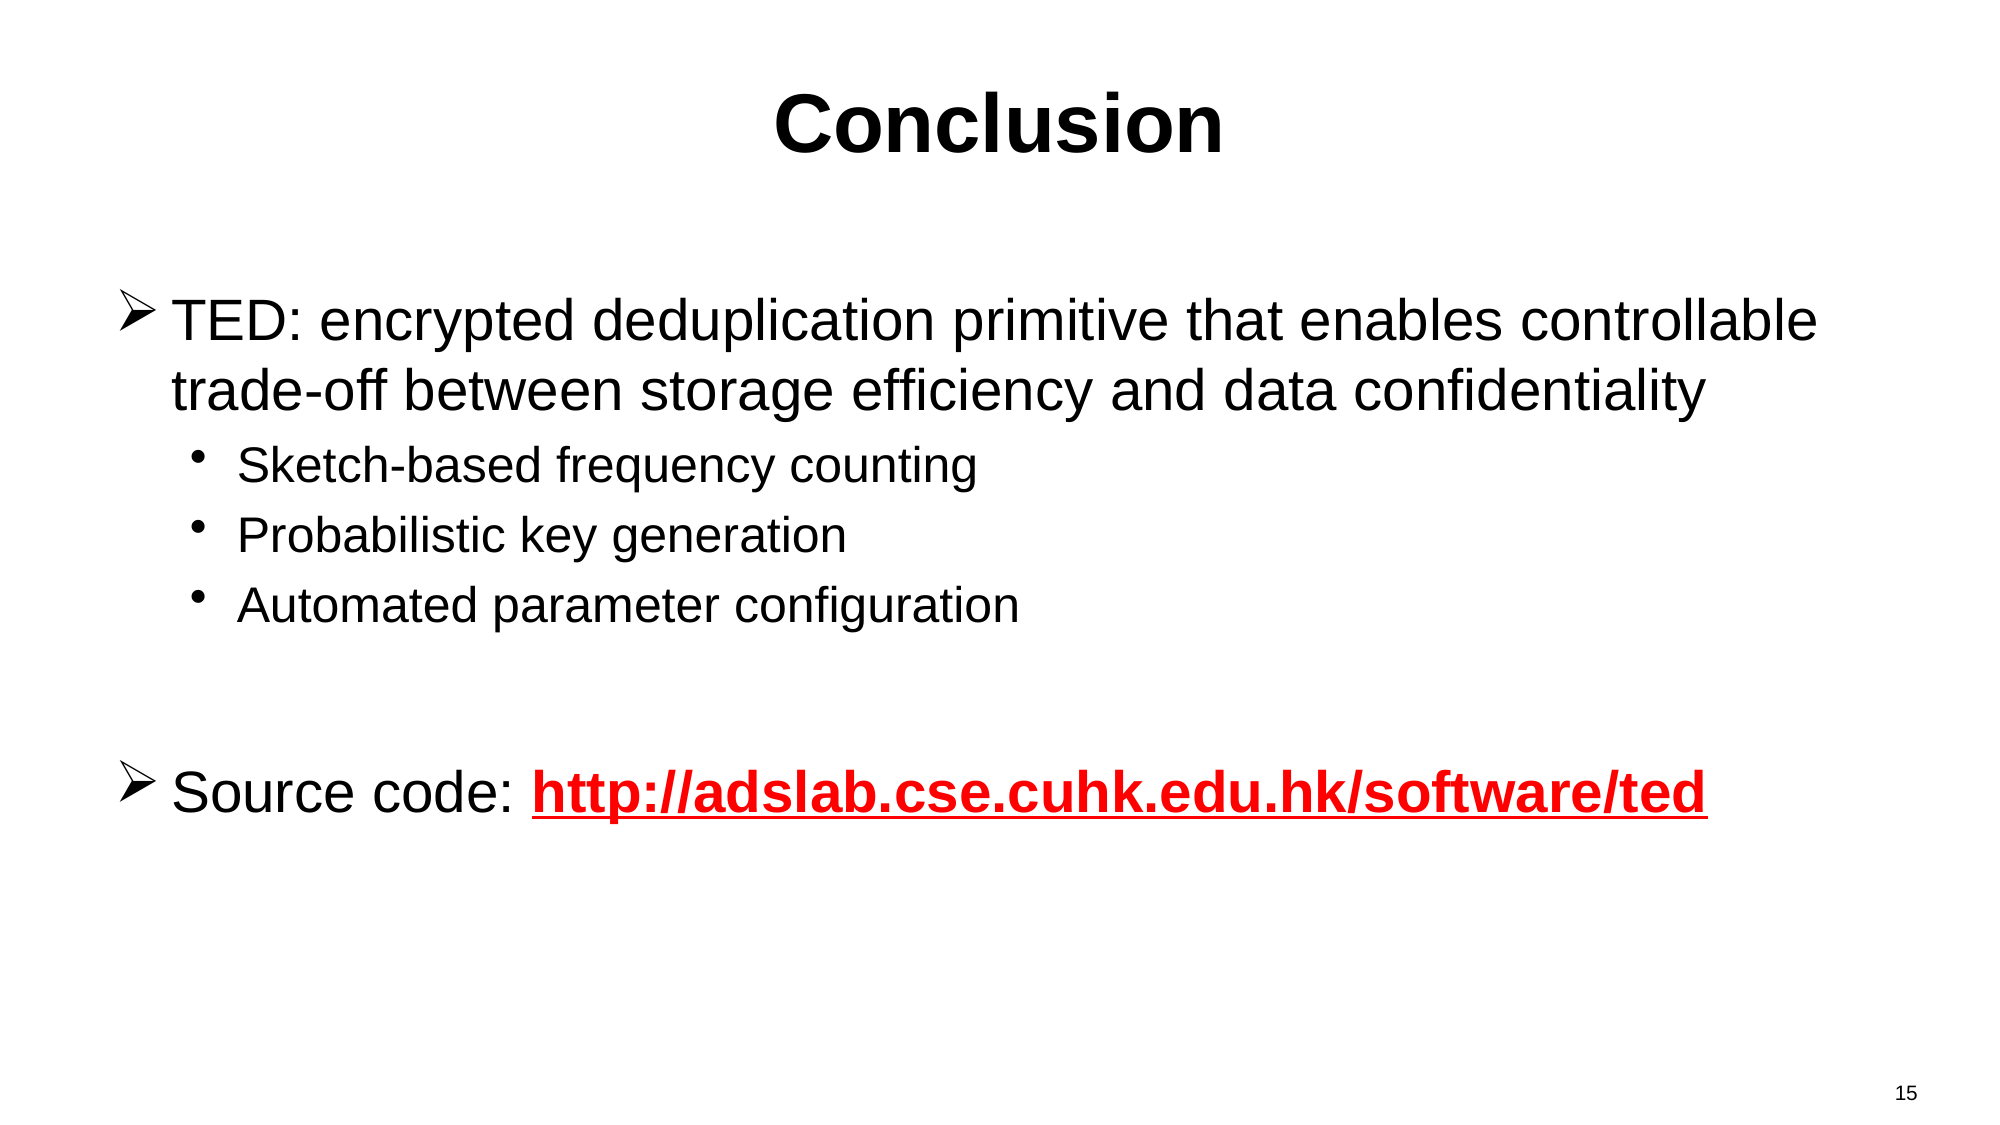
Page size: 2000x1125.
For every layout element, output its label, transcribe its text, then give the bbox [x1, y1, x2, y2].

list TED: encrypted deduplication primitive that enables controllable trade-off between storage efficiency and data confidentiality Sketch-based frequency counting Probabilistic key generation Automated parameter configuration Source code: http://adslab.cse.cuhk.edu.hk/software/ted [99, 275, 1900, 1005]
slide_number 15 [1466, 1072, 1933, 1125]
title Conclusion [99, 24, 1900, 213]
